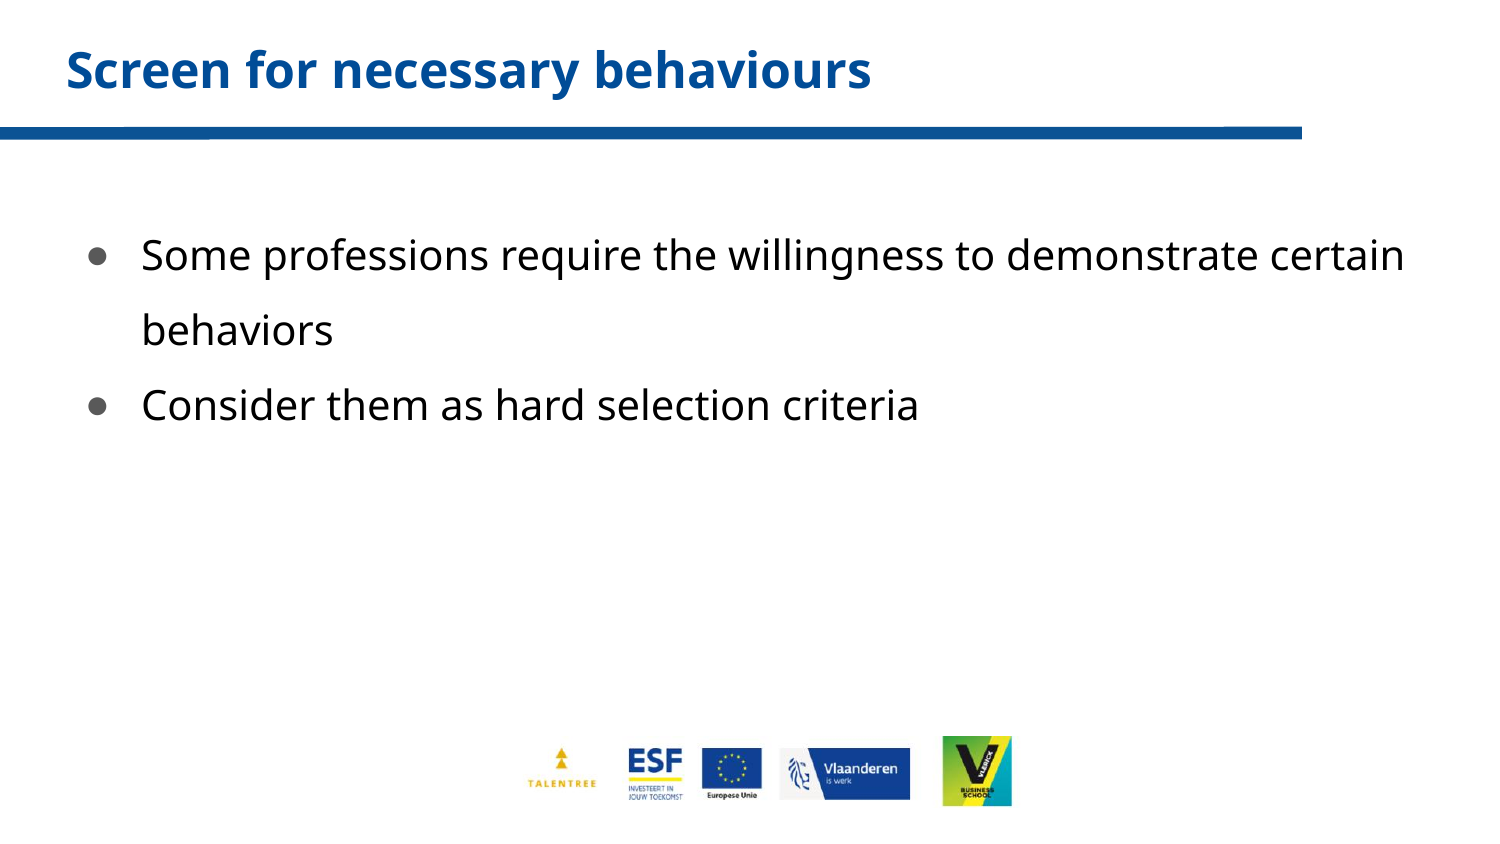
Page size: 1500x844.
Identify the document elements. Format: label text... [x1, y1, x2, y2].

picture [510, 750, 1029, 808]
title Screen for necessary behaviours [51, 23, 1449, 118]
list Some professions require the willingness to demonstrate certain behaviors Consider them as hard selection criteria [51, 189, 1449, 750]
